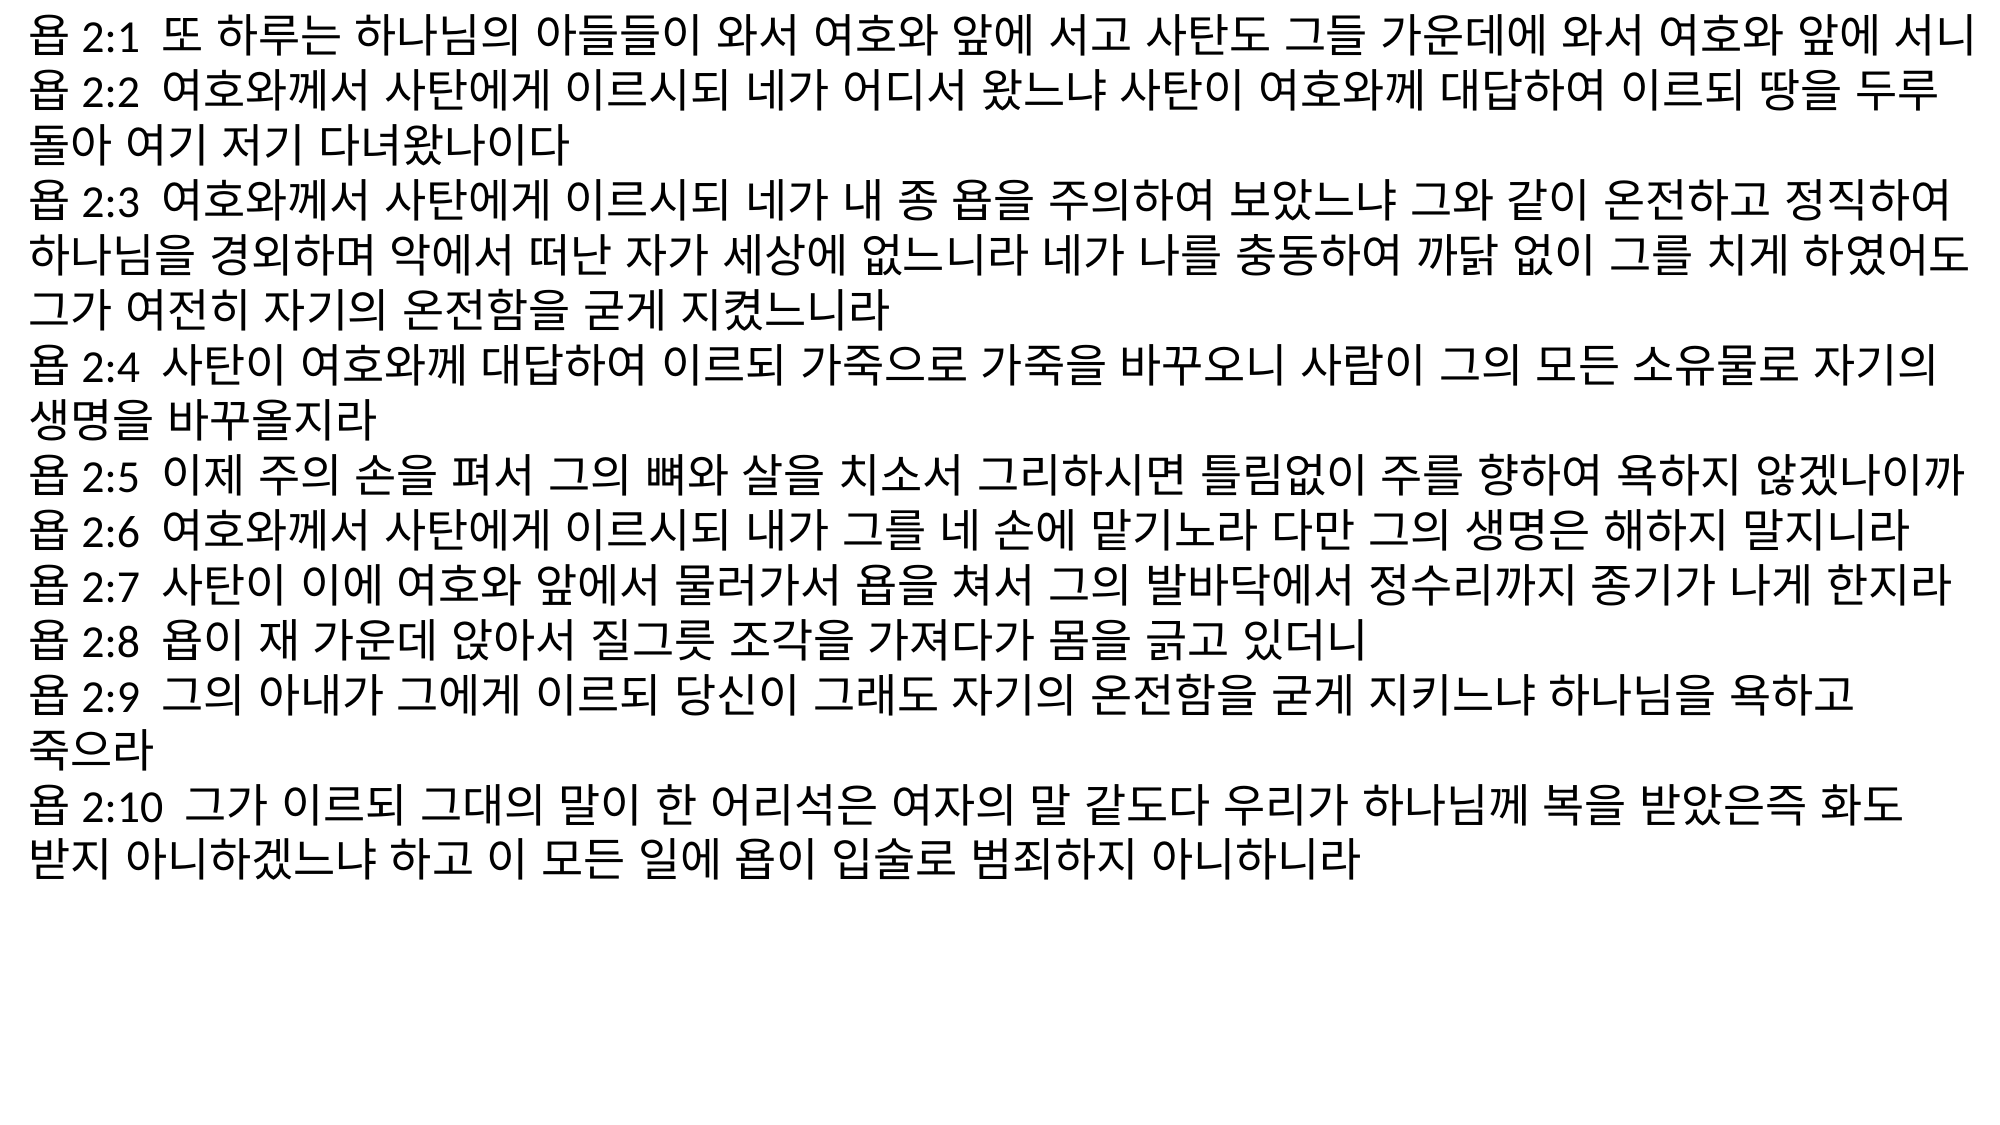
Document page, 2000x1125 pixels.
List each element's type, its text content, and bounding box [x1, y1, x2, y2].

text_box 욥2:1 또 하루는 하나님의 아들들이 와서 여호와 앞에 서고 사탄도 그들 가운데에 와서 여호와 앞에 서니 욥2:2 여호와께서 사탄에게 이르시되 네가 어디서 왔느냐 사탄이 여호와께 대답하여 이르되 땅을 두루 돌아 여기 저기 다녀왔나이다 욥2:3 여호와께서 사탄에게 이르시되 네가 내 종 욥을 주의하여 보았느냐 그와 같이 온전하고 정직하여 하나님을 경외하며 악에서 떠난 자가 세상에 없느니라 네가 나를 충동하여 까닭 없이 그를 치게 하였어도 그가 여전히 자기의 온전함을 굳게 지켰느니라 욥2:4 사탄이 여호와께 대답하여 이르되 가죽으로 가죽을 바꾸오니 사람이 그의 모든 소유물로 자기의 생명을 바꾸올지라 욥2:5 이제 주의 손을 펴서 그의 뼈와 살을 치소서 그리하시면 틀림없이 주를 향하여 욕하지 않겠나이까 욥2:6 여호와께서 사탄에게 이르시되 내가 그를 네 손에 맡기노라 다만 그의 생명은 해하지 말지니라 욥2:7 사탄이 이에 여호와 앞에서 물러가서 욥을 쳐서 그의 발바닥에서 정수리까지 종기가 나게 한지라 욥2:8 욥이 재 가운데 앉아서 질그릇 조각을 가져다가 몸을 긁고 있더니 욥2:9 그의 아내가 그에게 이르되 당신이 그래도 자기의 온전함을 굳게 지키느냐 하나님을 욕하고 죽으라 욥2:10 그가 이르되 그대의 말이 한 어리석은 여자의 말 같도다 우리가 하나님께 복을 받았은즉 화도 받지 아니하겠느냐 하고 이 모든 일에 욥이 입술로 범죄하지 아니하니라 [13, 0, 2000, 894]
